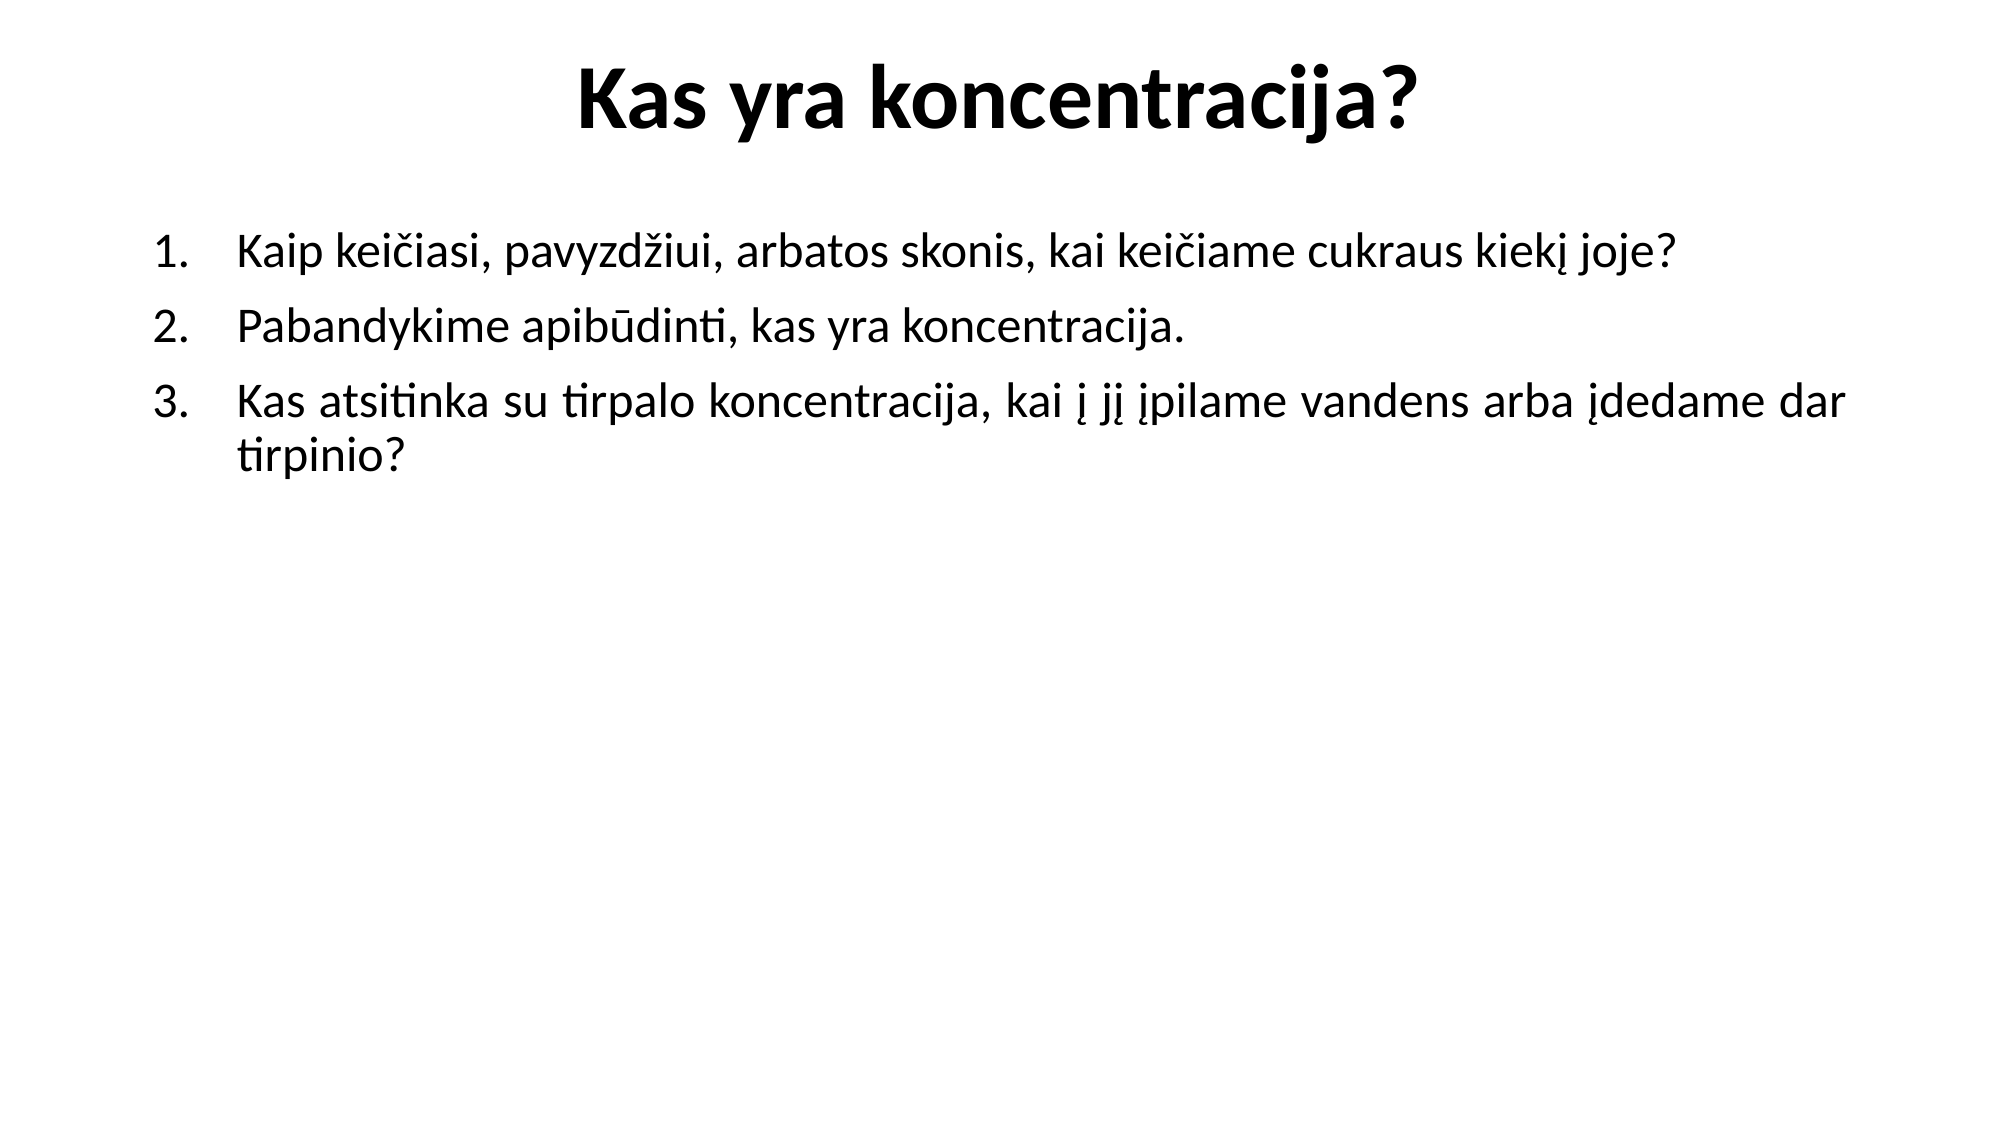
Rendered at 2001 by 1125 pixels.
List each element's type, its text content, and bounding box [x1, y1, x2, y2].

list Kaip keičiasi, pavyzdžiui, arbatos skonis, kai keičiame cukraus kiekį joje? Pabandykime apibūdinti, kas yra koncentracija. Kas atsitinka su tirpalo koncentracija, kai į jį įpilame vandens arba įdedame dar tirpinio? [137, 217, 1863, 1066]
title Kas yra koncentracija? [137, 24, 1863, 173]
